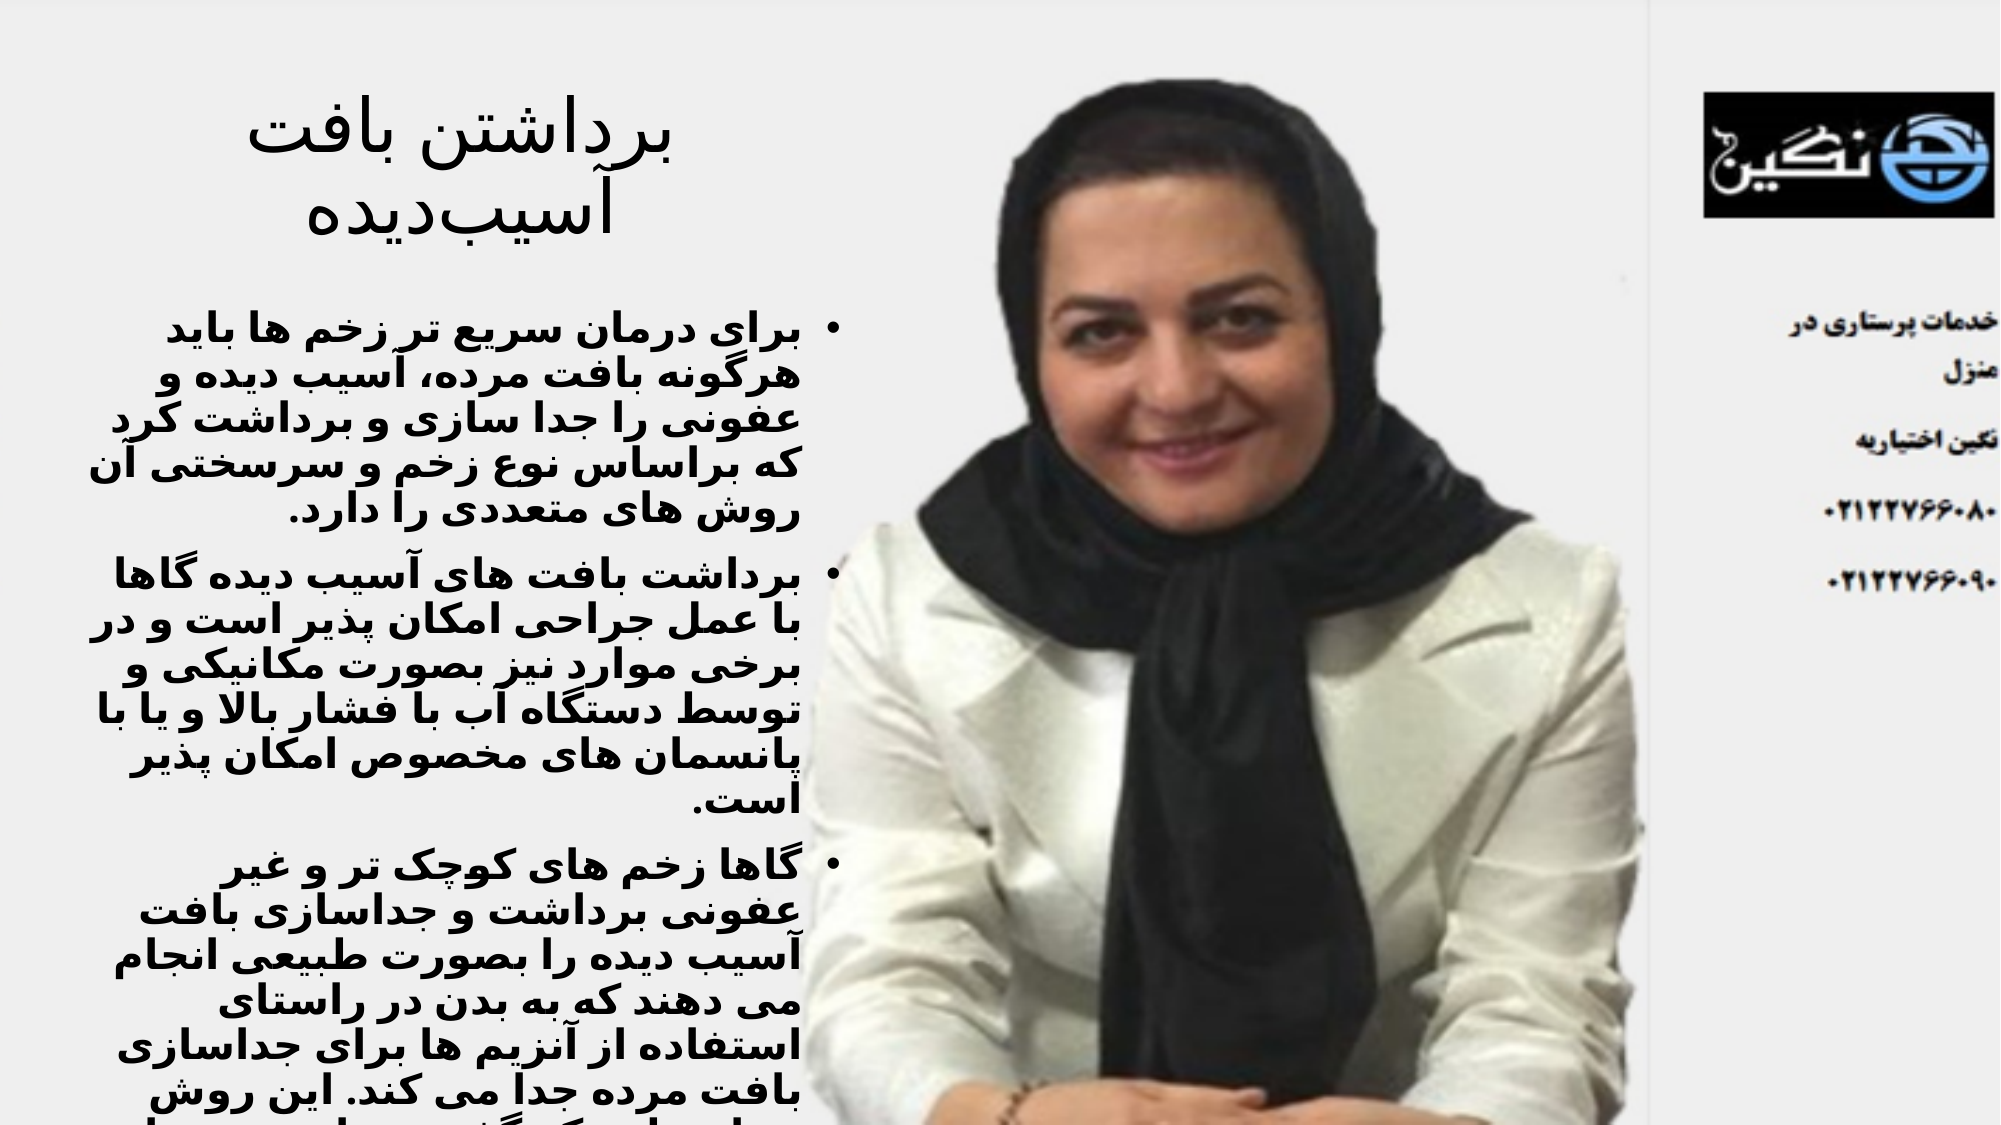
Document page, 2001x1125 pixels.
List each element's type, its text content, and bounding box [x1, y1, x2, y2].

title برداشتن بافت آسیب‌دیده [137, 59, 786, 278]
picture [0, 0, 2001, 1125]
list برای درمان سریع تر زخم ها باید هرگونه بافت مرده، آسیب دیده و عفونی را جدا سازی و برداشت کرد که براساس نوع زخم و سرسختی آن روش های متعددی را دارد. برداشت بافت های آسیب دیده گاها با عمل جراحی امکان پذیر است و در برخی موارد نیز بصورت مکانیکی و توسط دستگاه آب با فشار بالا و یا با پانسمان های مخصوص امکان پذیر است. گاها زخم های کوچک تر و غیر عفونی برداشت و جداسازی بافت آسیب دیده را بصورت طبیعی انجام می دهند که به بدن در راستای استفاده از آنزیم ها برای جداسازی بافت مرده جدا می کند. این روش همان طور که گفتیم برای زخم های کوچک و غیر عفونی است و با اسفاده از پانسمان های مخصوص که زخم را تمیز و مرطوب نگه می دارند. [63, 299, 856, 1014]
